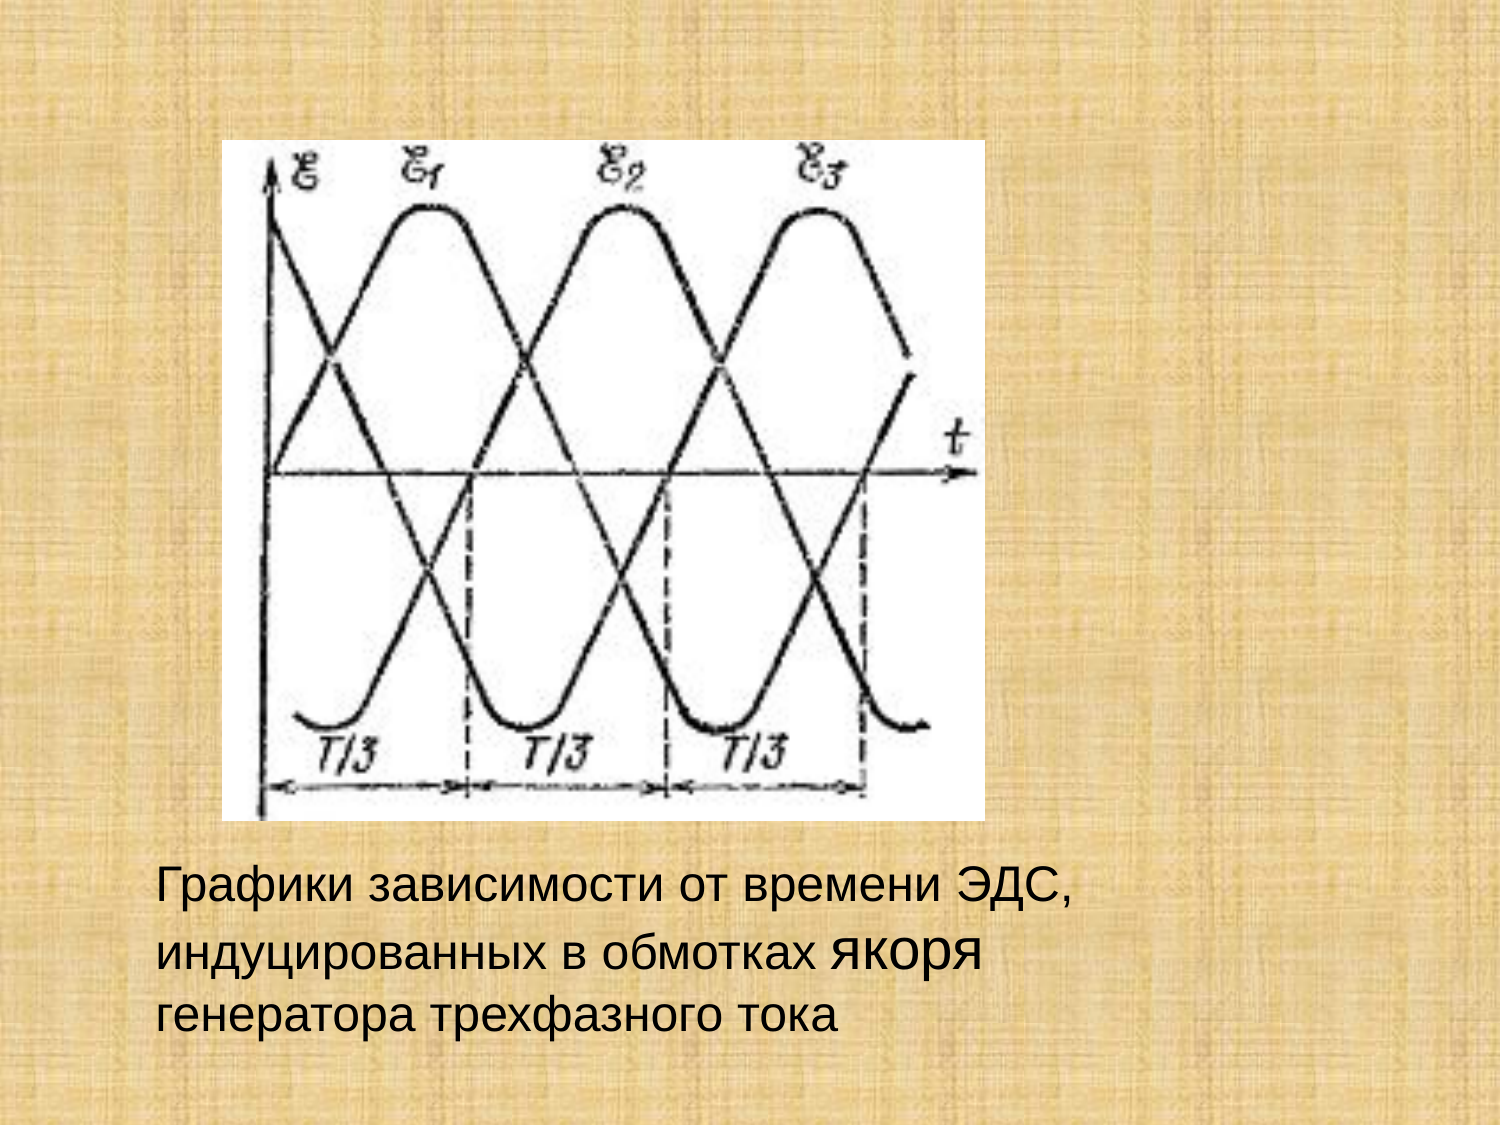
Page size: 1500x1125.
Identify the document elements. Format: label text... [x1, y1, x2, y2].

text_box Графики зависимости от времени ЭДС, индуцированных в обмотках якоря генератора трехфазного тока [140, 843, 1102, 1049]
picture [0, 0, 1500, 1125]
